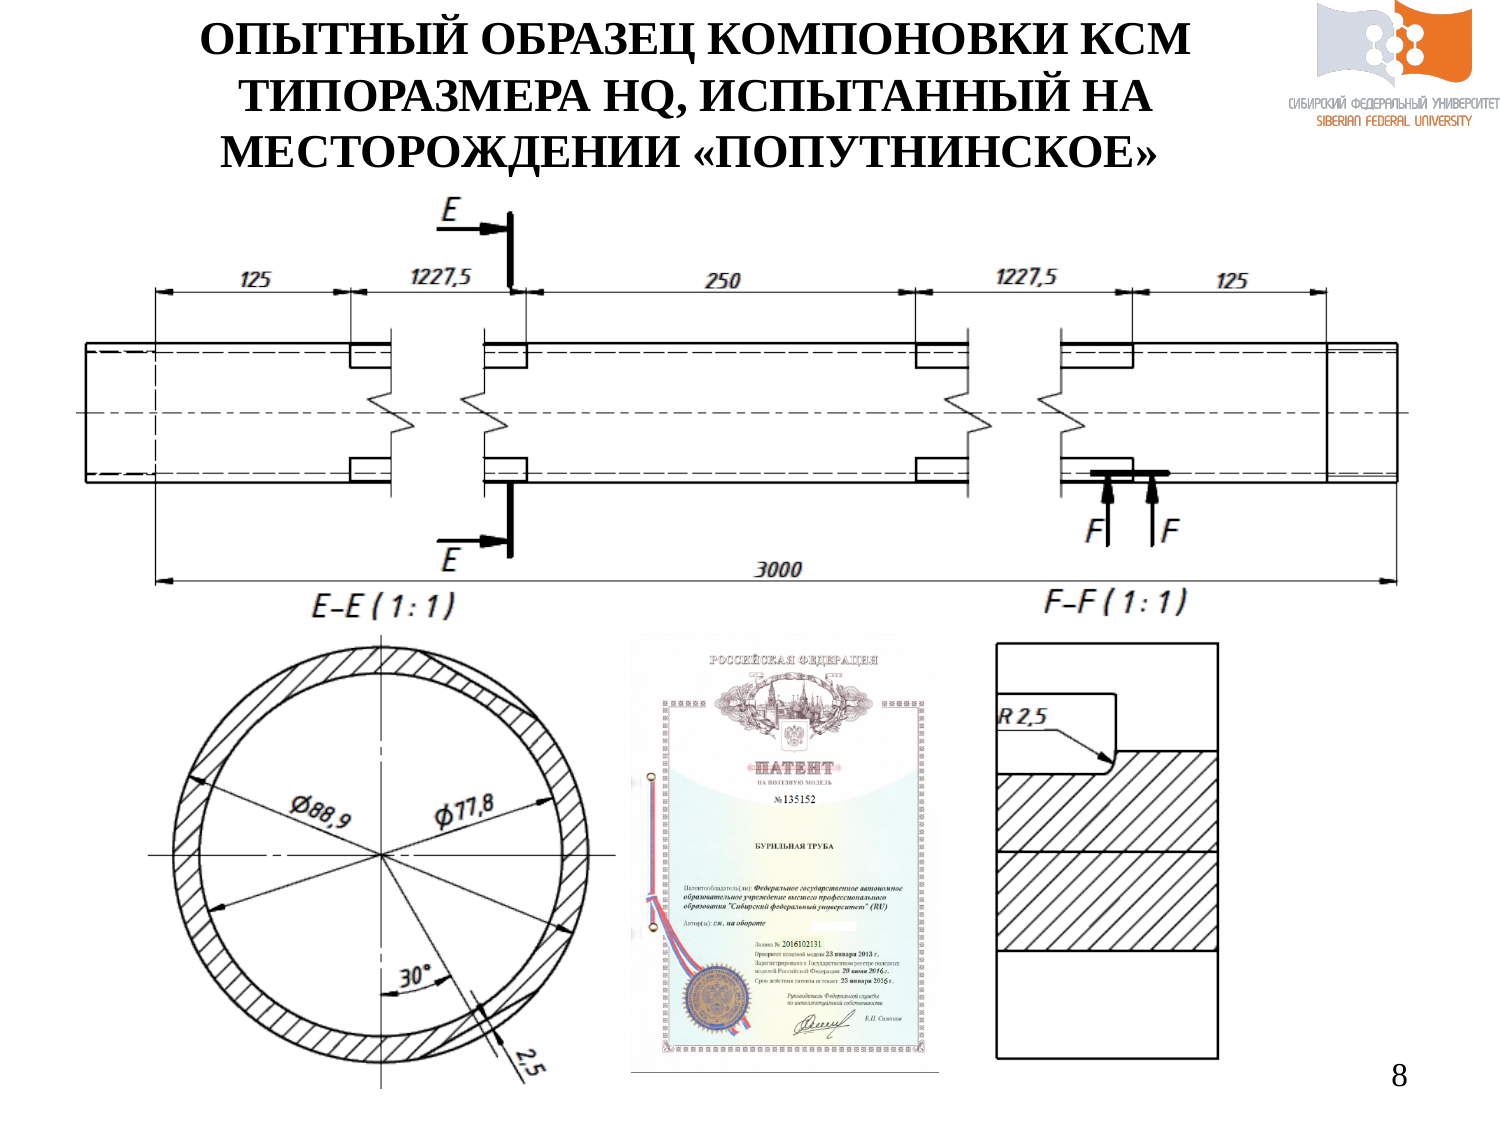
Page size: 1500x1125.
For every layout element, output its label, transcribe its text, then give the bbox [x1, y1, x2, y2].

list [76, 184, 1412, 1089]
slide_number 8 [1074, 1042, 1424, 1103]
title ОПЫТНЫЙ ОБРАЗЕЦ КОМПОНОВКИ КСМ ТИПОРАЗМЕРА HQ, ИСПЫТАННЫЙ НА МЕСТОРОЖДЕНИИ «ПОПУТНИНСКОЕ» [75, 0, 1317, 183]
picture [631, 633, 940, 1074]
picture [1288, 0, 1500, 126]
